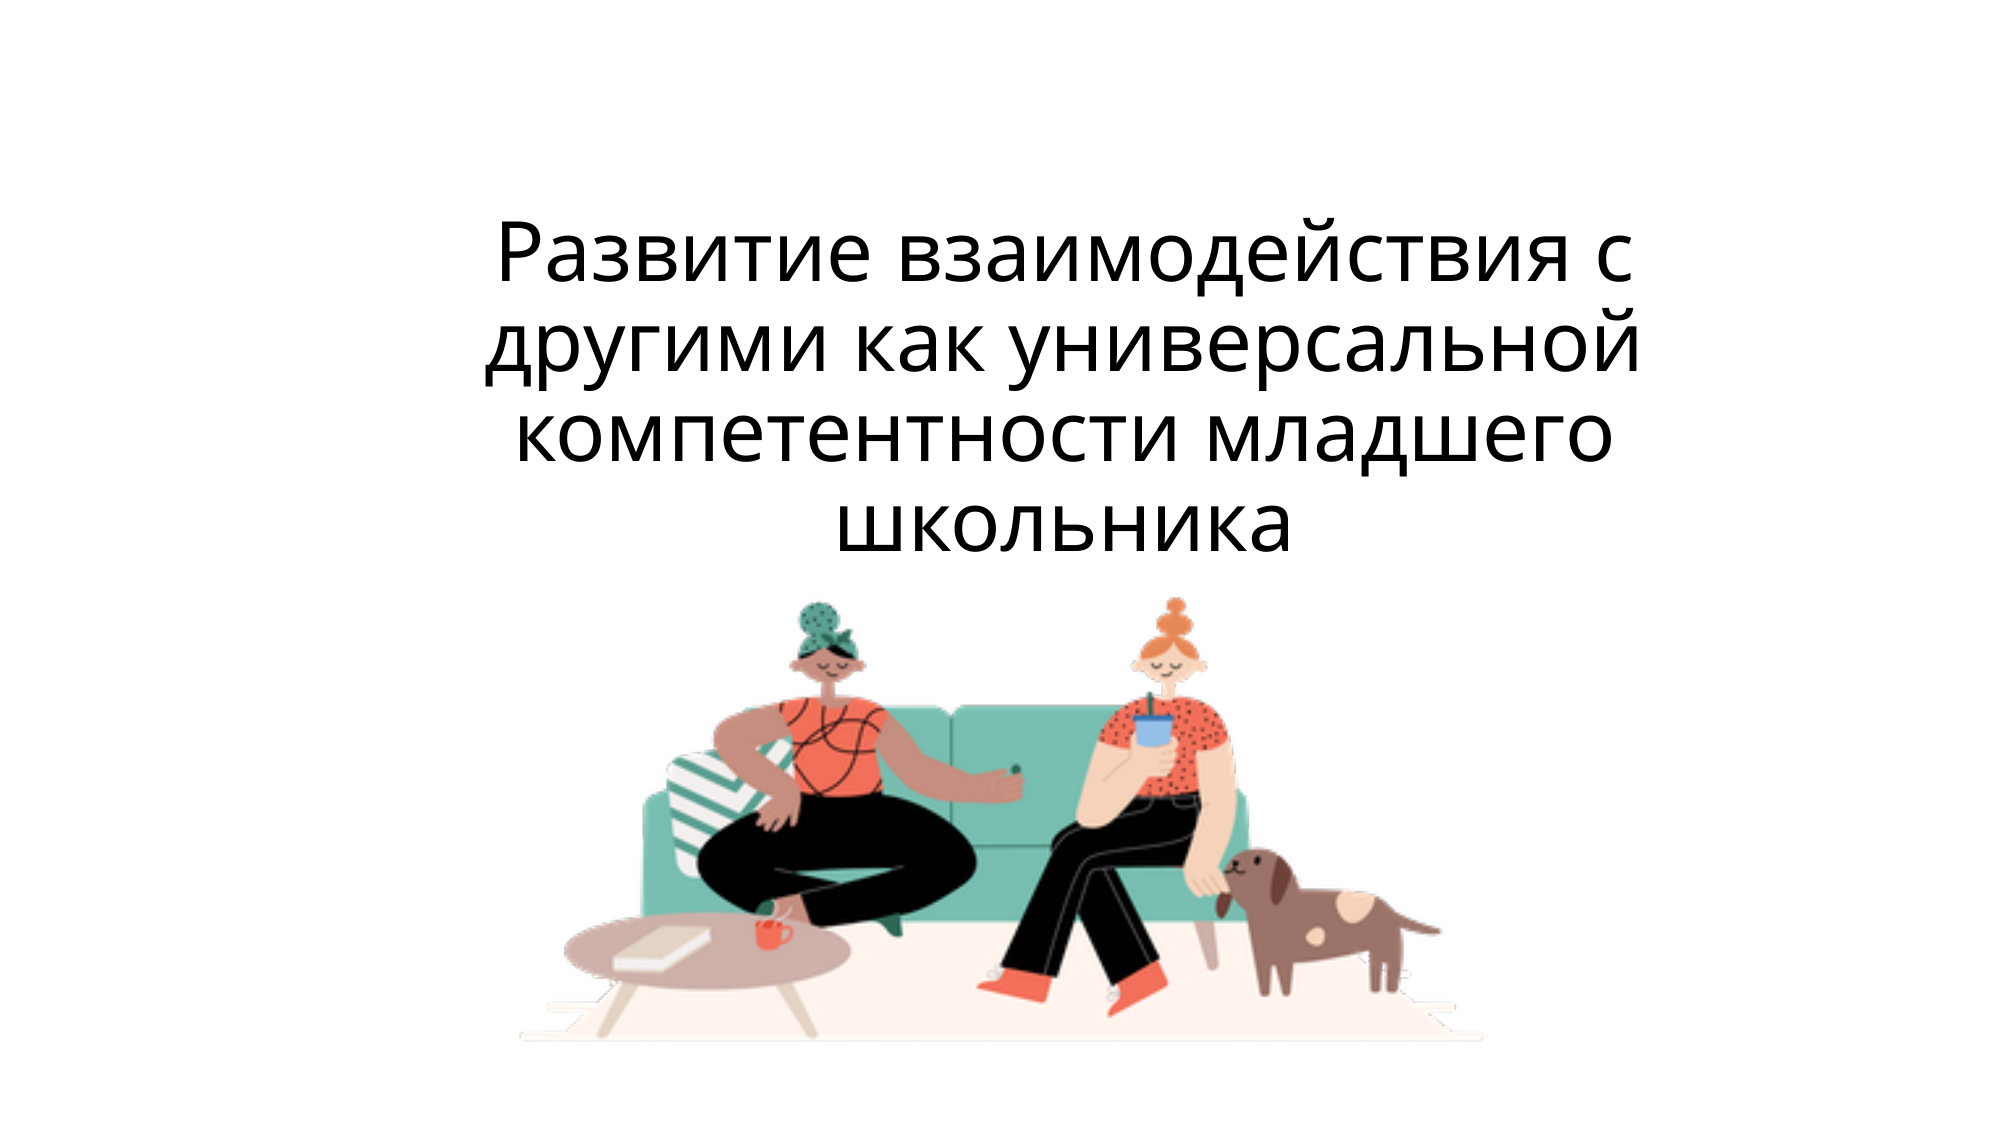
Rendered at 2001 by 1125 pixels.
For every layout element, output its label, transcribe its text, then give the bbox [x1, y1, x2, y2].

picture [479, 554, 1527, 1084]
title Развитие взаимодействия с другими как универсальной компетентности младшего школьника [314, 260, 1815, 577]
